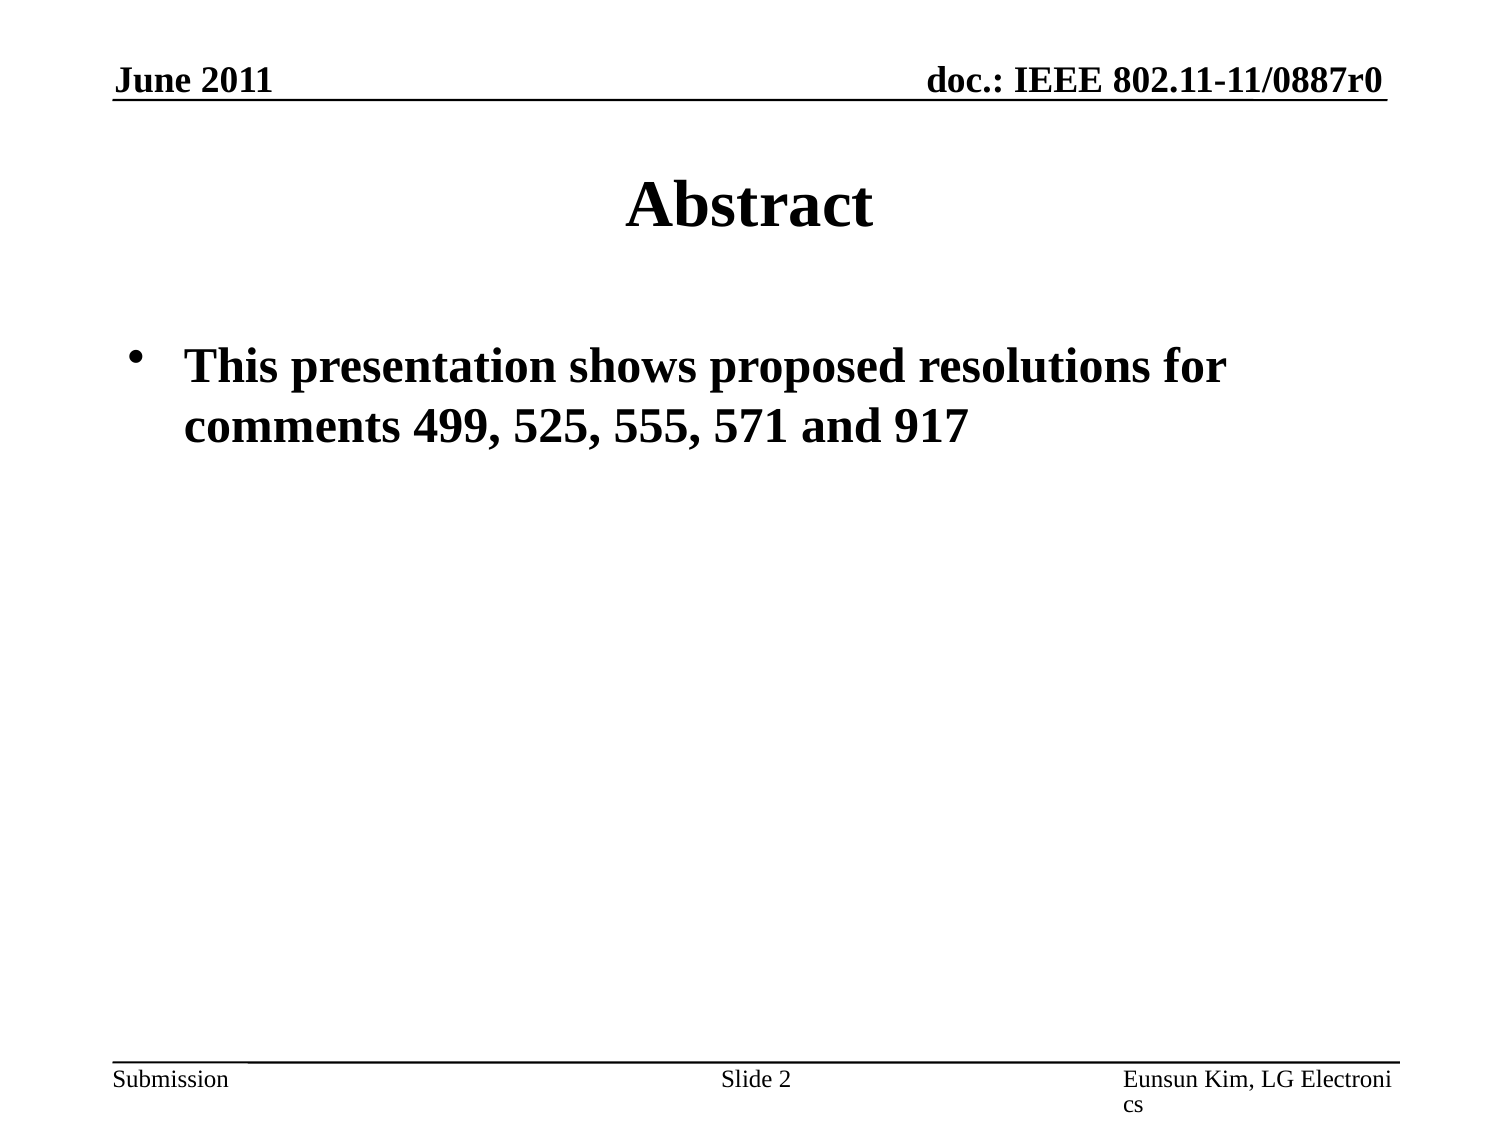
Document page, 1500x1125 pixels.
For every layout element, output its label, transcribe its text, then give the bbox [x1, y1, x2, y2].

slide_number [114, 54, 276, 101]
footer Eunsun Kim, LG Electronics [1122, 1061, 1402, 1093]
title Abstract [112, 112, 1388, 288]
slide_number Slide 2 [712, 1061, 800, 1093]
list This presentation shows proposed resolutions for comments 499, 525, 555, 571 and 917 [112, 324, 1388, 1001]
